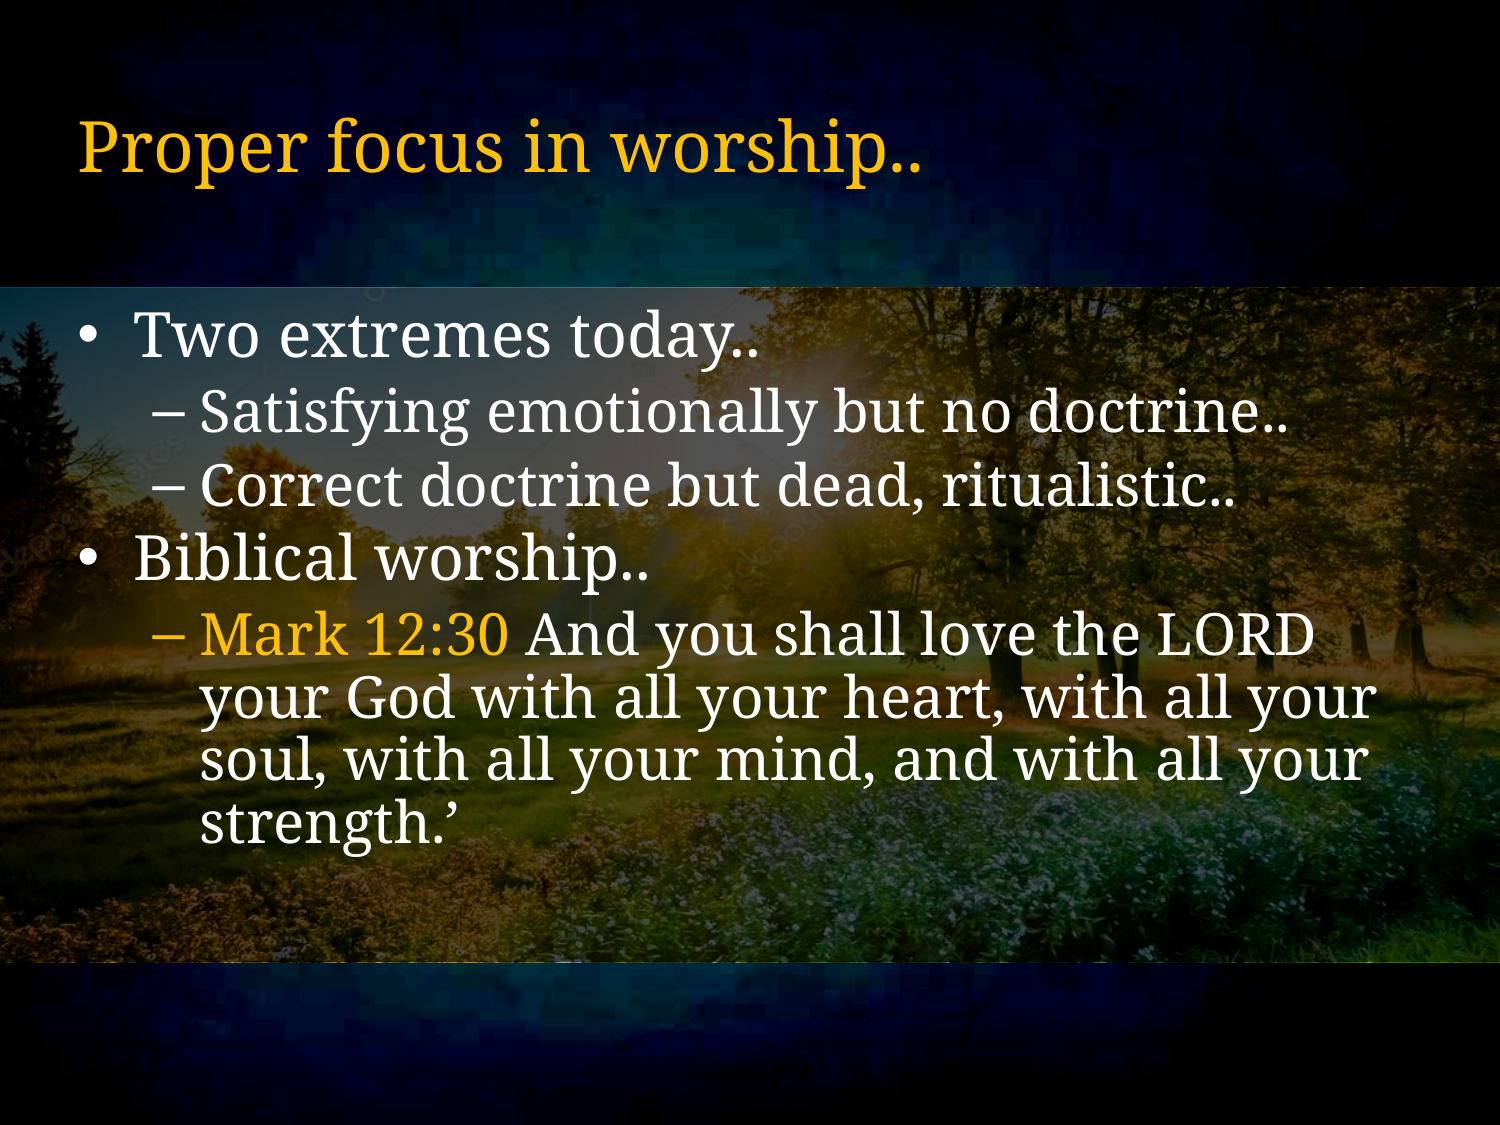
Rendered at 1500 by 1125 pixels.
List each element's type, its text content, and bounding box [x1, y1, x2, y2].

picture [0, 287, 1500, 963]
title Proper focus in worship.. [62, 50, 1063, 238]
list Two extremes today.. Satisfying emotionally but no doctrine.. Correct doctrine but dead, ritualistic.. Biblical worship.. Mark 12:30 And you shall love the Lord your God with all your heart, with all your soul, with all your mind, and with all your strength.’ [62, 299, 1425, 975]
